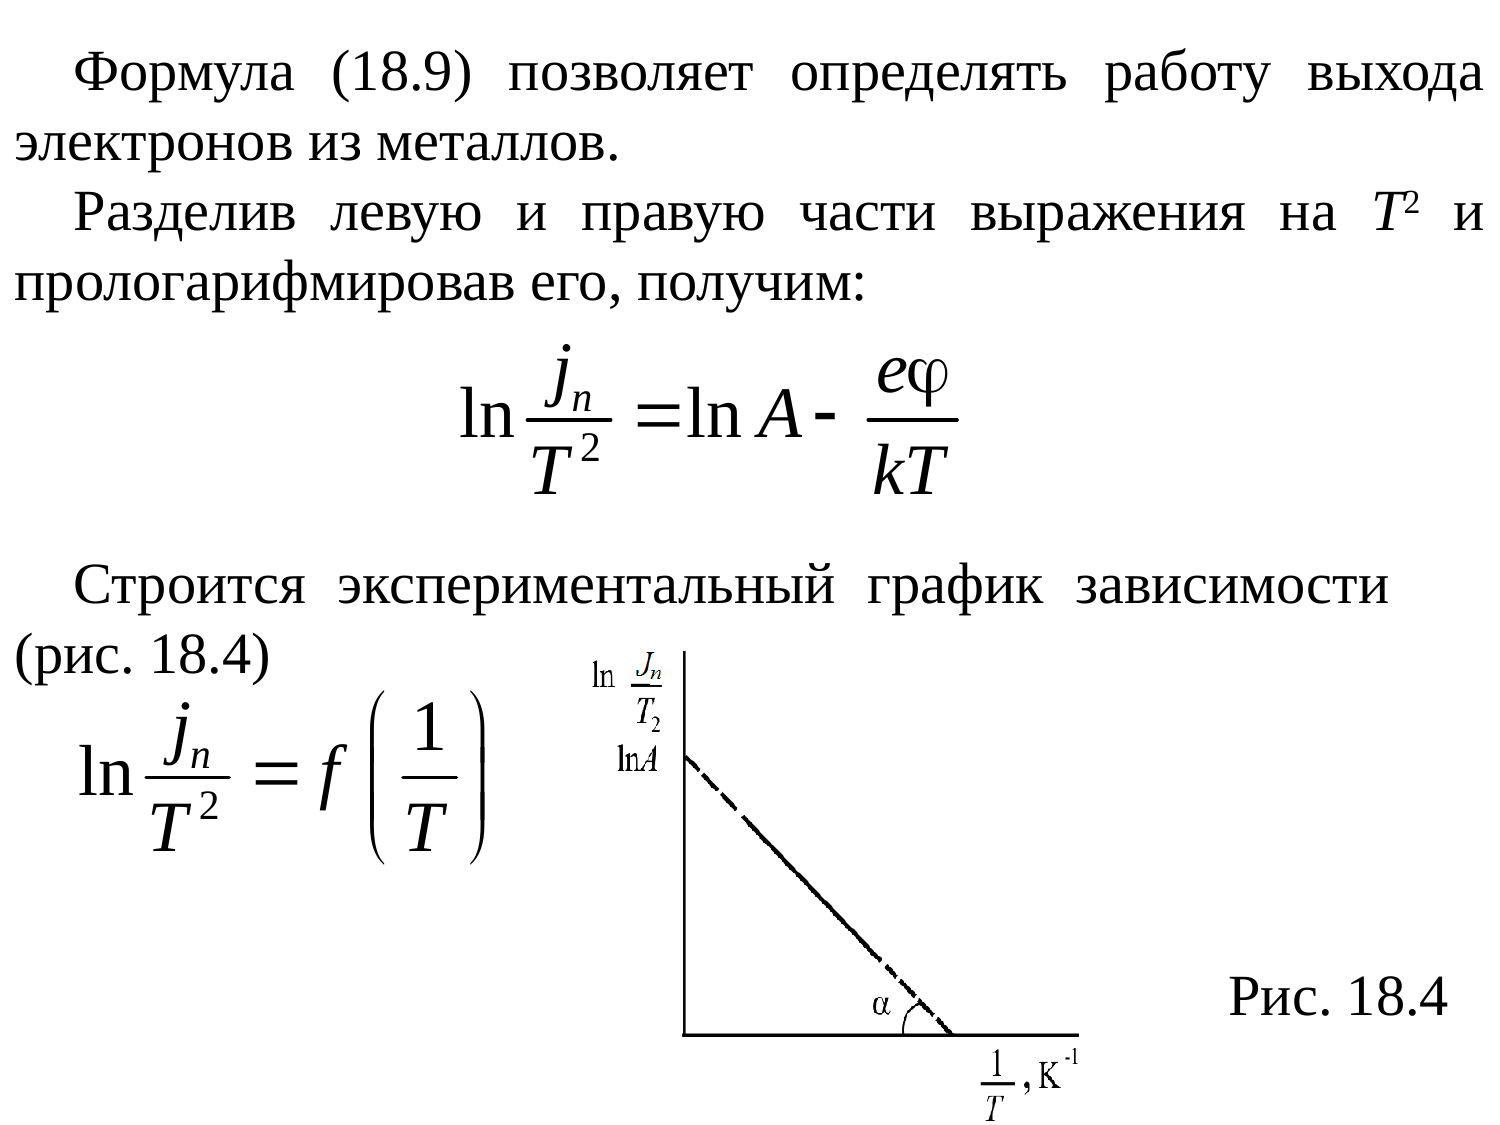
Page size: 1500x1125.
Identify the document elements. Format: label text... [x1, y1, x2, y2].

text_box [68, 674, 507, 880]
text_box Формула (18.9) позволяет определять работу выхода электронов из металлов. Разделив левую и правую части выражения на T2 и прологарифмировав его, получим: [0, 24, 1500, 320]
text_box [449, 322, 973, 511]
text_box Рис. 18.4 [1213, 950, 1465, 1035]
text_box Строится экспериментальный график зависимости (рис. 18.4) [0, 537, 1500, 763]
picture [587, 620, 1091, 1125]
